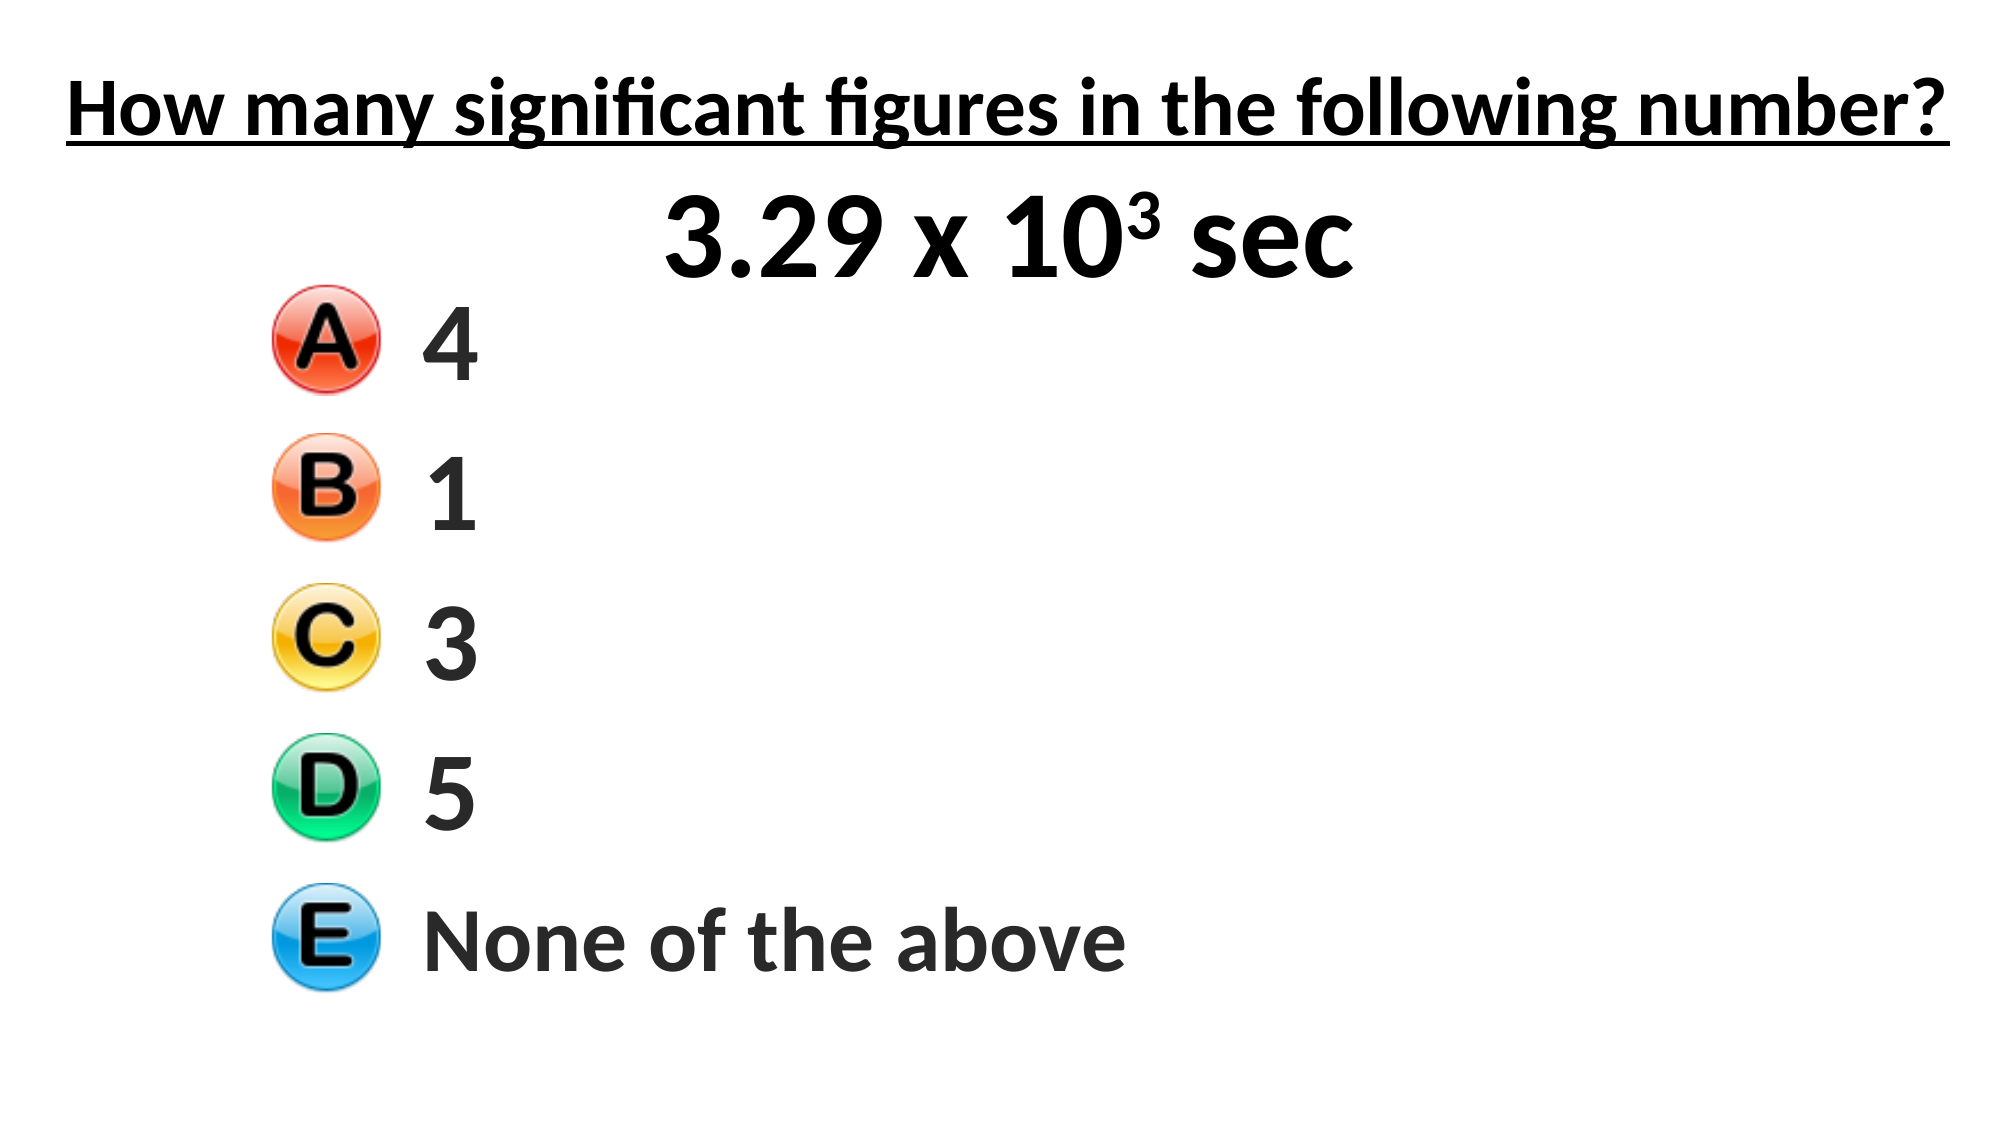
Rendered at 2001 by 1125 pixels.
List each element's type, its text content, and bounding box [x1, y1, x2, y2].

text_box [270, 883, 1596, 996]
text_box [270, 733, 1596, 846]
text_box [270, 433, 1596, 546]
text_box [270, 283, 1596, 396]
text_box How many significant figures in the following number? 3.29 x 103 sec [32, 0, 1985, 355]
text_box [270, 583, 1596, 696]
